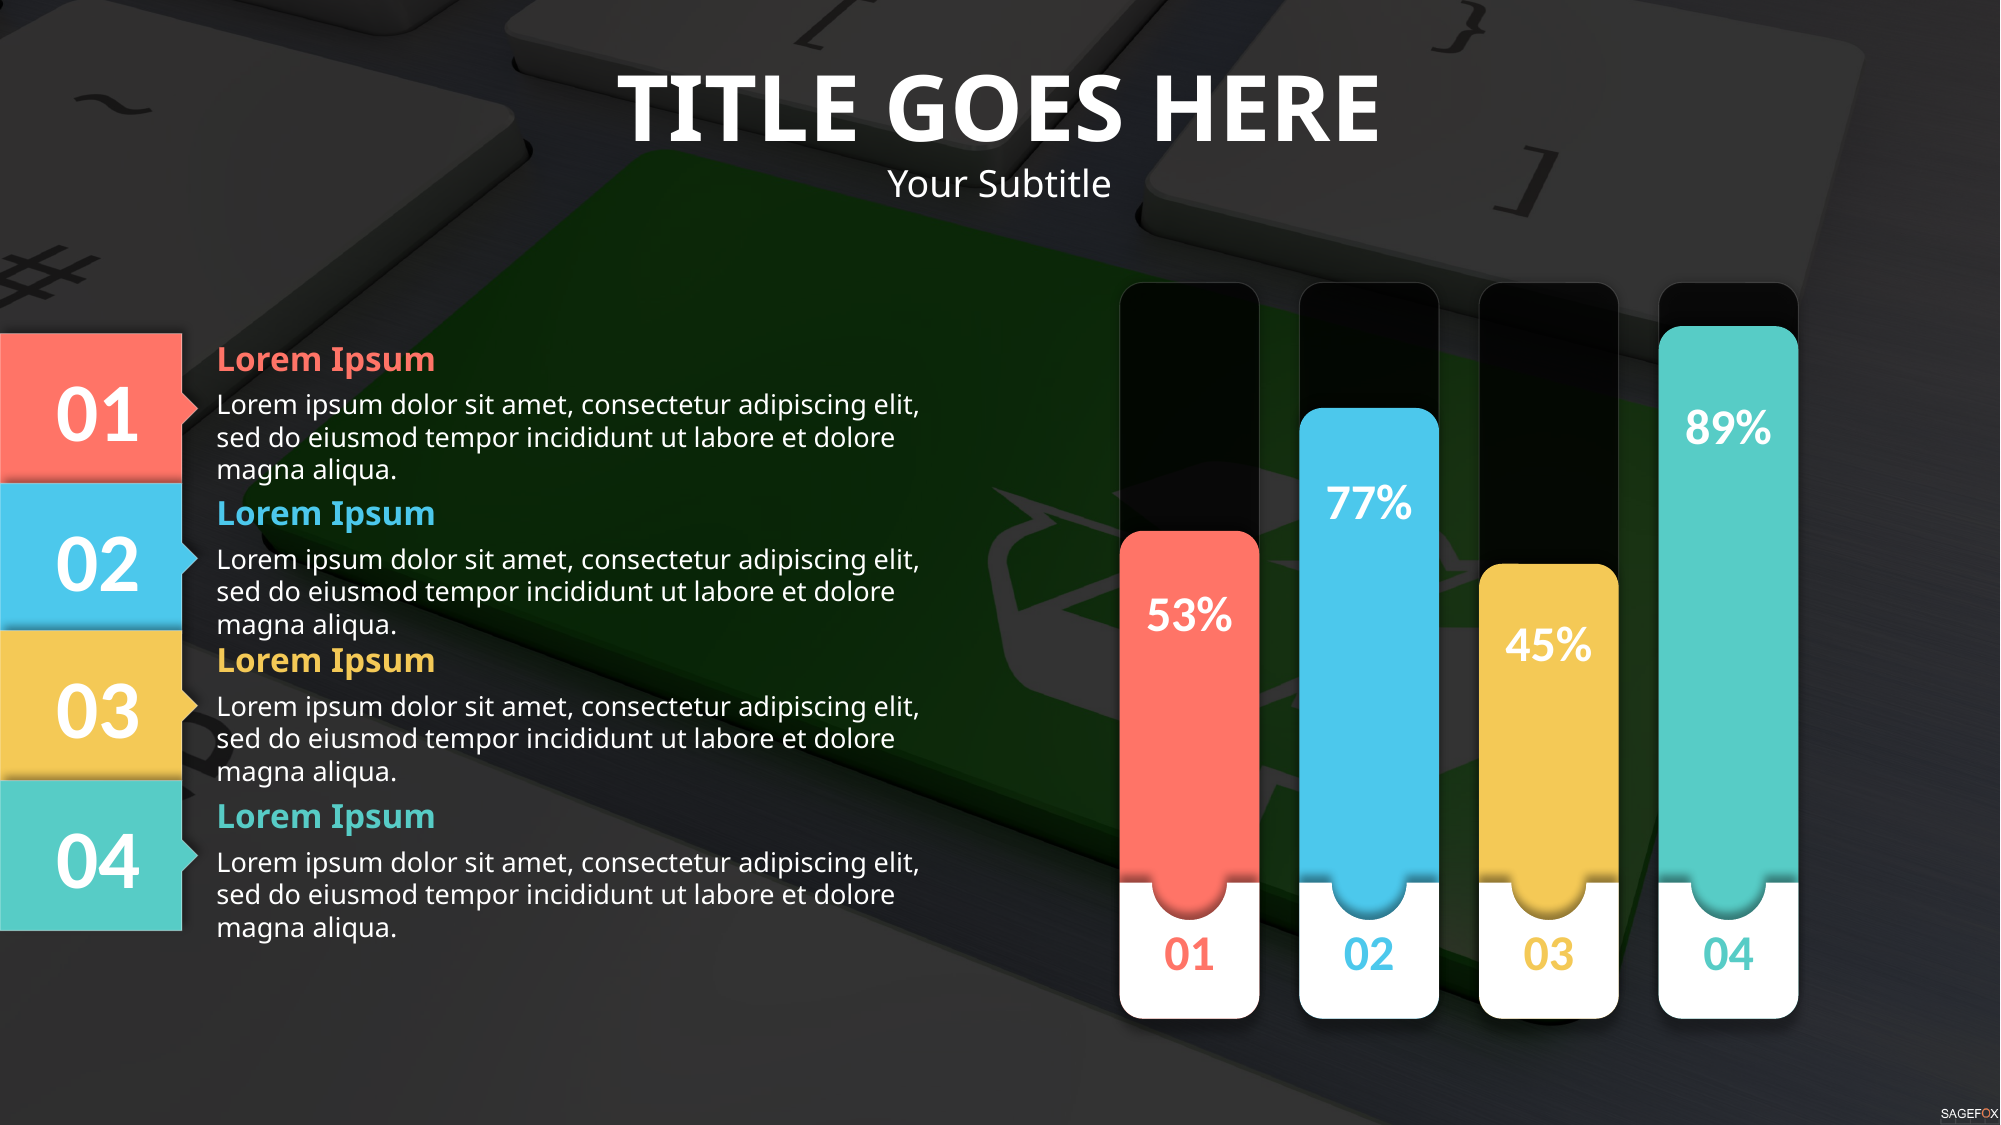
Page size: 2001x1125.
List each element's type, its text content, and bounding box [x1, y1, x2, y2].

text_box 03 [0, 629, 200, 772]
text_box Lorem Ipsum Lorem ipsum dolor sit amet, consectetur adipiscing elit, sed do eiusmod tempor incididunt ut labore et dolore magna aliqua. [216, 639, 968, 787]
text_box Lorem Ipsum Lorem ipsum dolor sit amet, consectetur adipiscing elit, sed do eiusmod tempor incididunt ut labore et dolore magna aliqua. [216, 337, 968, 486]
text_box 04 [0, 779, 200, 932]
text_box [1658, 326, 1799, 1019]
picture [0, 0, 2001, 1125]
text_box [1118, 281, 1261, 535]
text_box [1119, 530, 1260, 1019]
text_box [1478, 281, 1620, 566]
text_box TITLE GOES HERE Your Subtitle [548, 42, 1452, 212]
text_box 02 [0, 482, 200, 622]
text_box 01 [0, 332, 200, 475]
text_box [1479, 563, 1619, 1019]
text_box [1298, 281, 1441, 412]
text_box Lorem Ipsum Lorem ipsum dolor sit amet, consectetur adipiscing elit, sed do eiusmod tempor incididunt ut labore et dolore magna aliqua. [216, 492, 968, 639]
text_box [1657, 281, 1800, 330]
text_box Lorem Ipsum Lorem ipsum dolor sit amet, consectetur adipiscing elit, sed do eiusmod tempor incididunt ut labore et dolore magna aliqua. [216, 795, 968, 943]
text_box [1299, 407, 1439, 1019]
